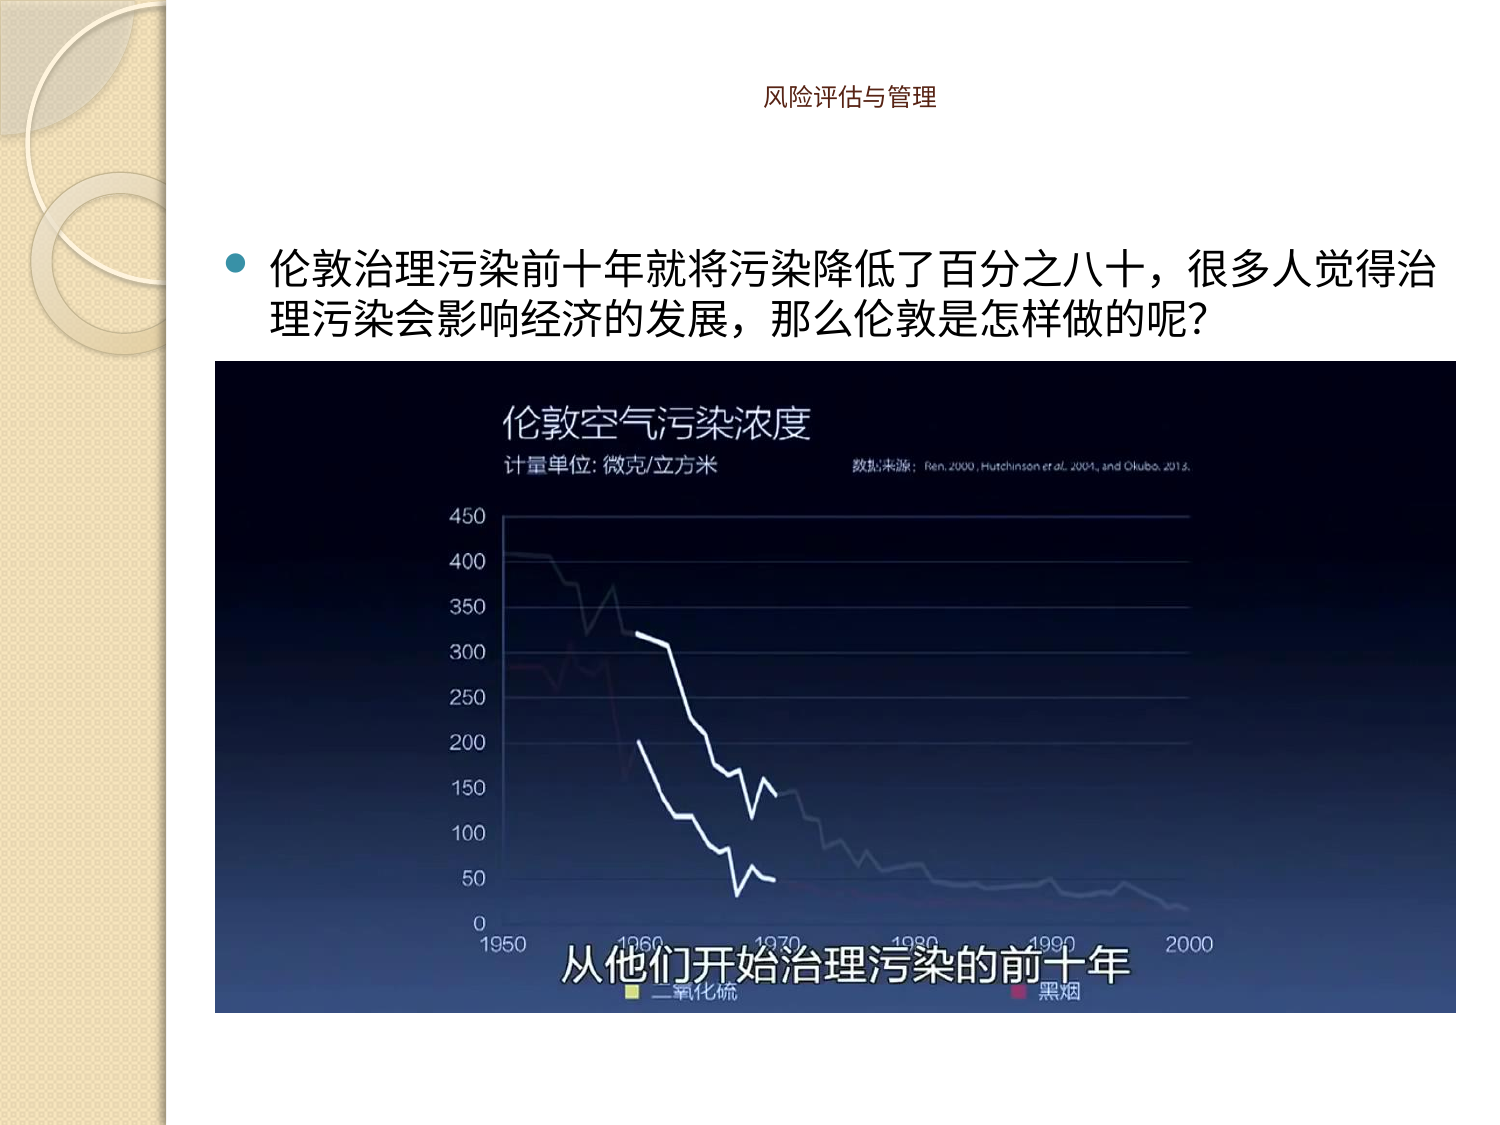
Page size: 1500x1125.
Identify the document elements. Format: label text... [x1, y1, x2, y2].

list 伦敦治理污染前十年就将污染降低了百分之八十，很多人觉得治理污染会影响经济的发展，那么伦敦是怎样做的呢？ [194, 172, 1473, 1012]
picture [215, 361, 1457, 1014]
title 风险评估与管理 [235, 45, 1466, 149]
